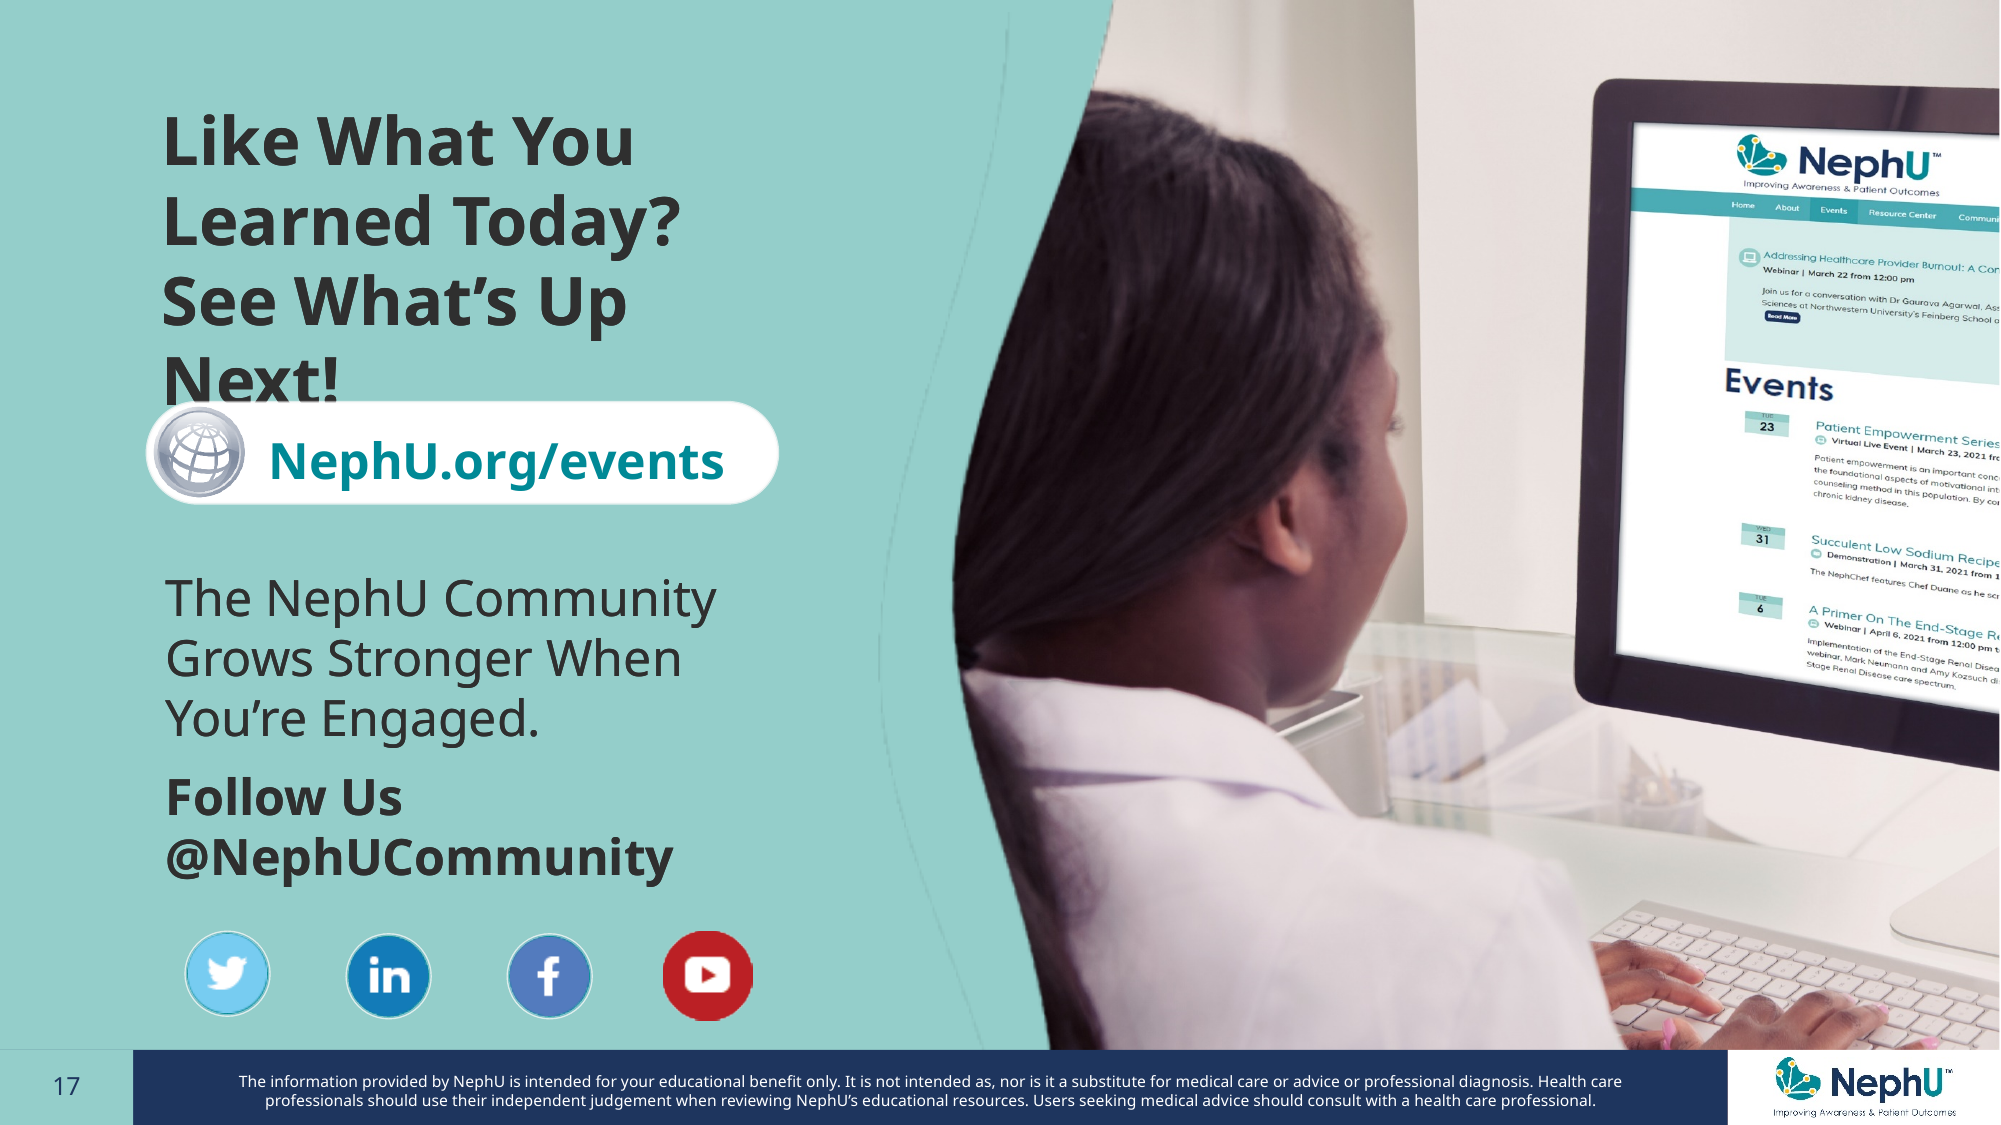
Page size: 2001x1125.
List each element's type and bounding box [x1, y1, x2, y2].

picture [0, 0, 2000, 1049]
text_box [146, 91, 821, 1021]
picture [1773, 1057, 1956, 1118]
